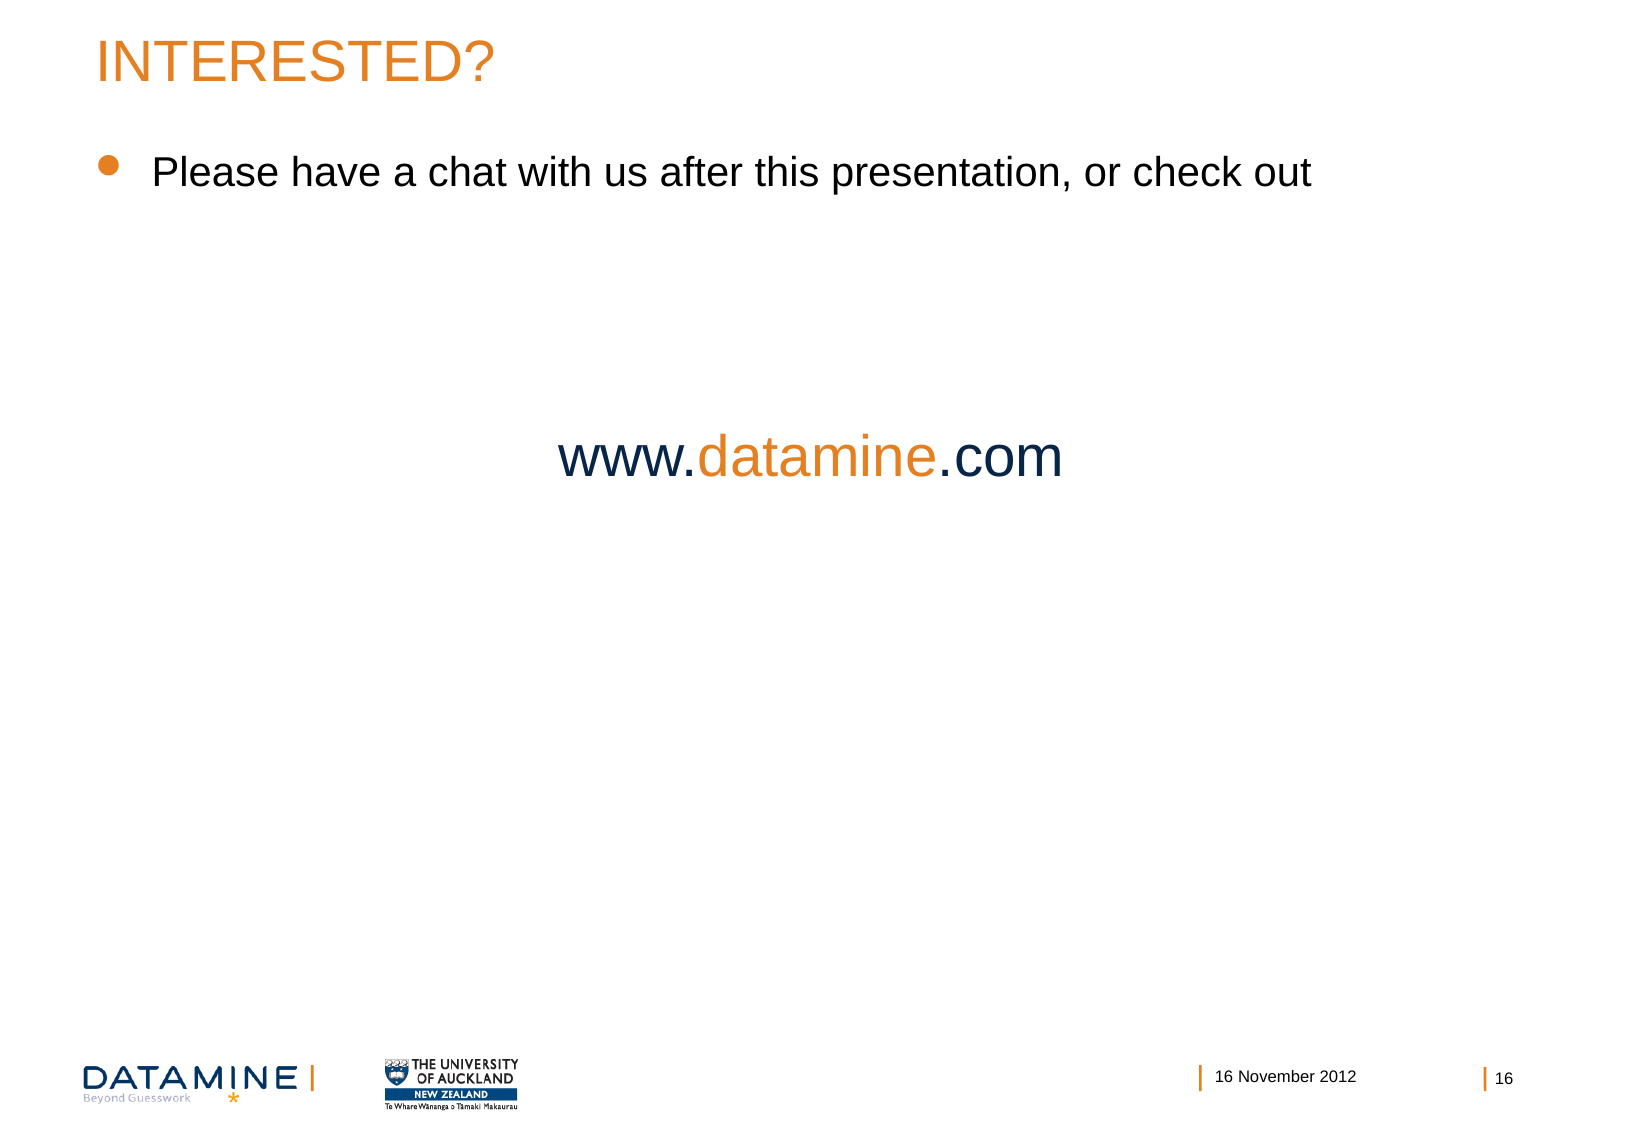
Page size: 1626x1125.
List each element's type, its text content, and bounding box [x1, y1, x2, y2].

picture [80, 1066, 297, 1106]
picture [385, 1058, 518, 1111]
title INTERESTED? [80, 0, 1543, 116]
list Please have a chat with us after this presentation, or check out www.datamine.com [80, 137, 1543, 1047]
